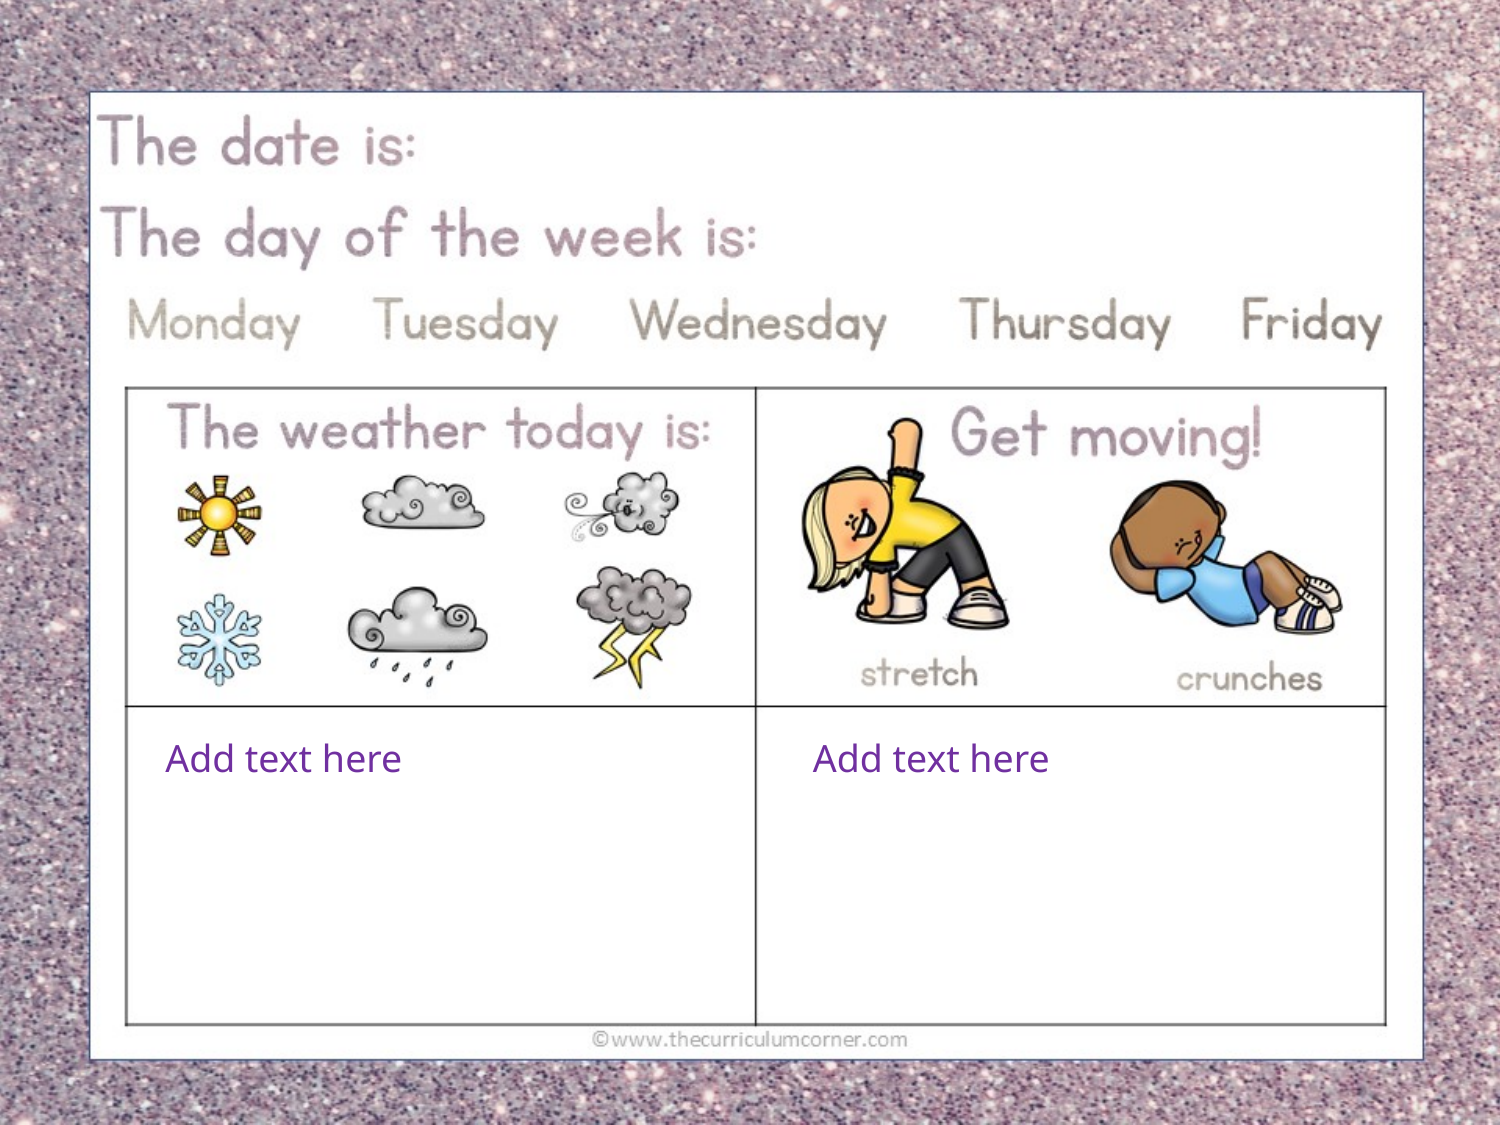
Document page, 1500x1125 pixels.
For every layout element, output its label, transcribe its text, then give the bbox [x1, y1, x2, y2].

text_box Add text here [150, 728, 418, 788]
picture [0, 0, 1500, 1125]
text_box Add text here [798, 728, 1066, 788]
